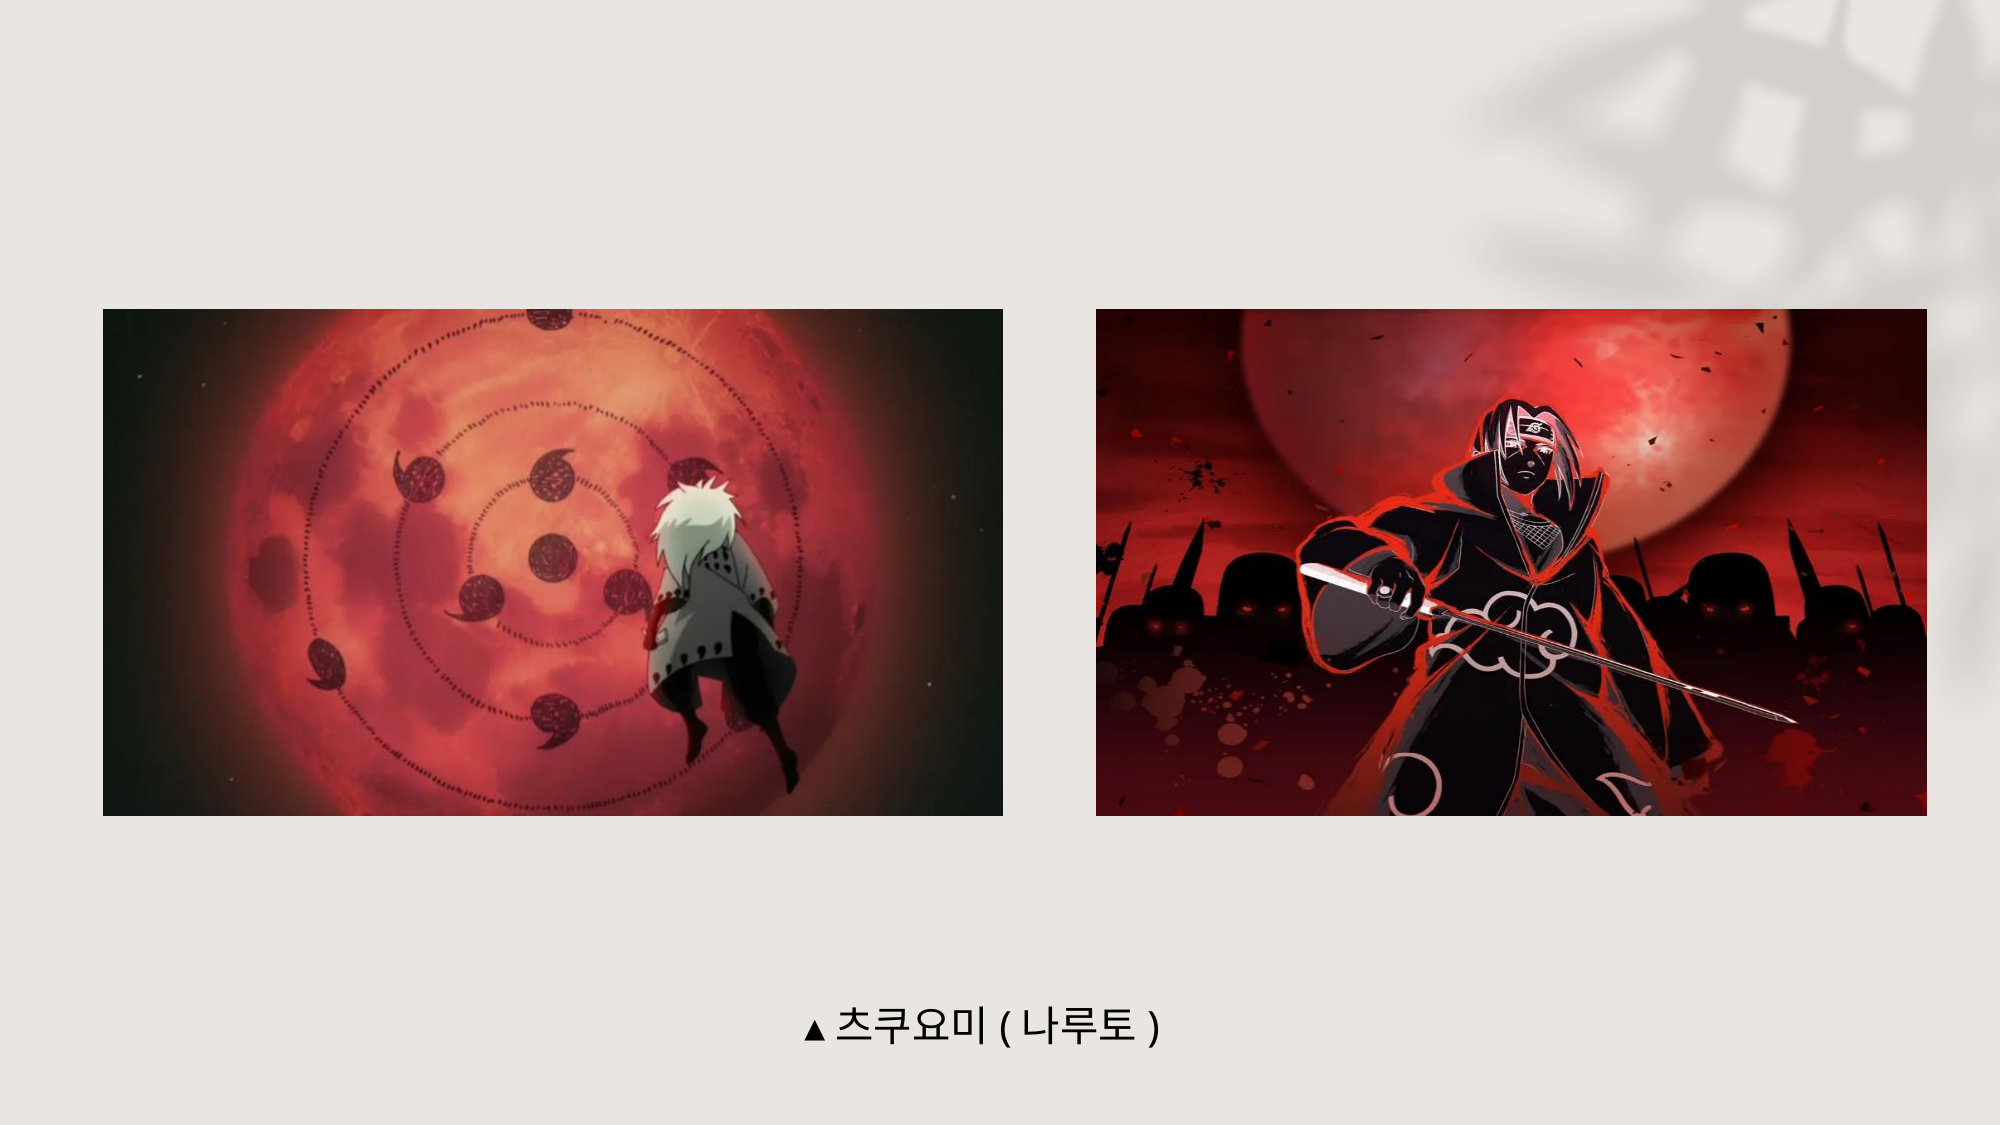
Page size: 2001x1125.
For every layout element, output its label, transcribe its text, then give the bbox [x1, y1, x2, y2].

picture [103, 309, 1004, 816]
picture [1095, 309, 1927, 816]
text_box ▴츠쿠요미(나루토) [789, 992, 1264, 1058]
